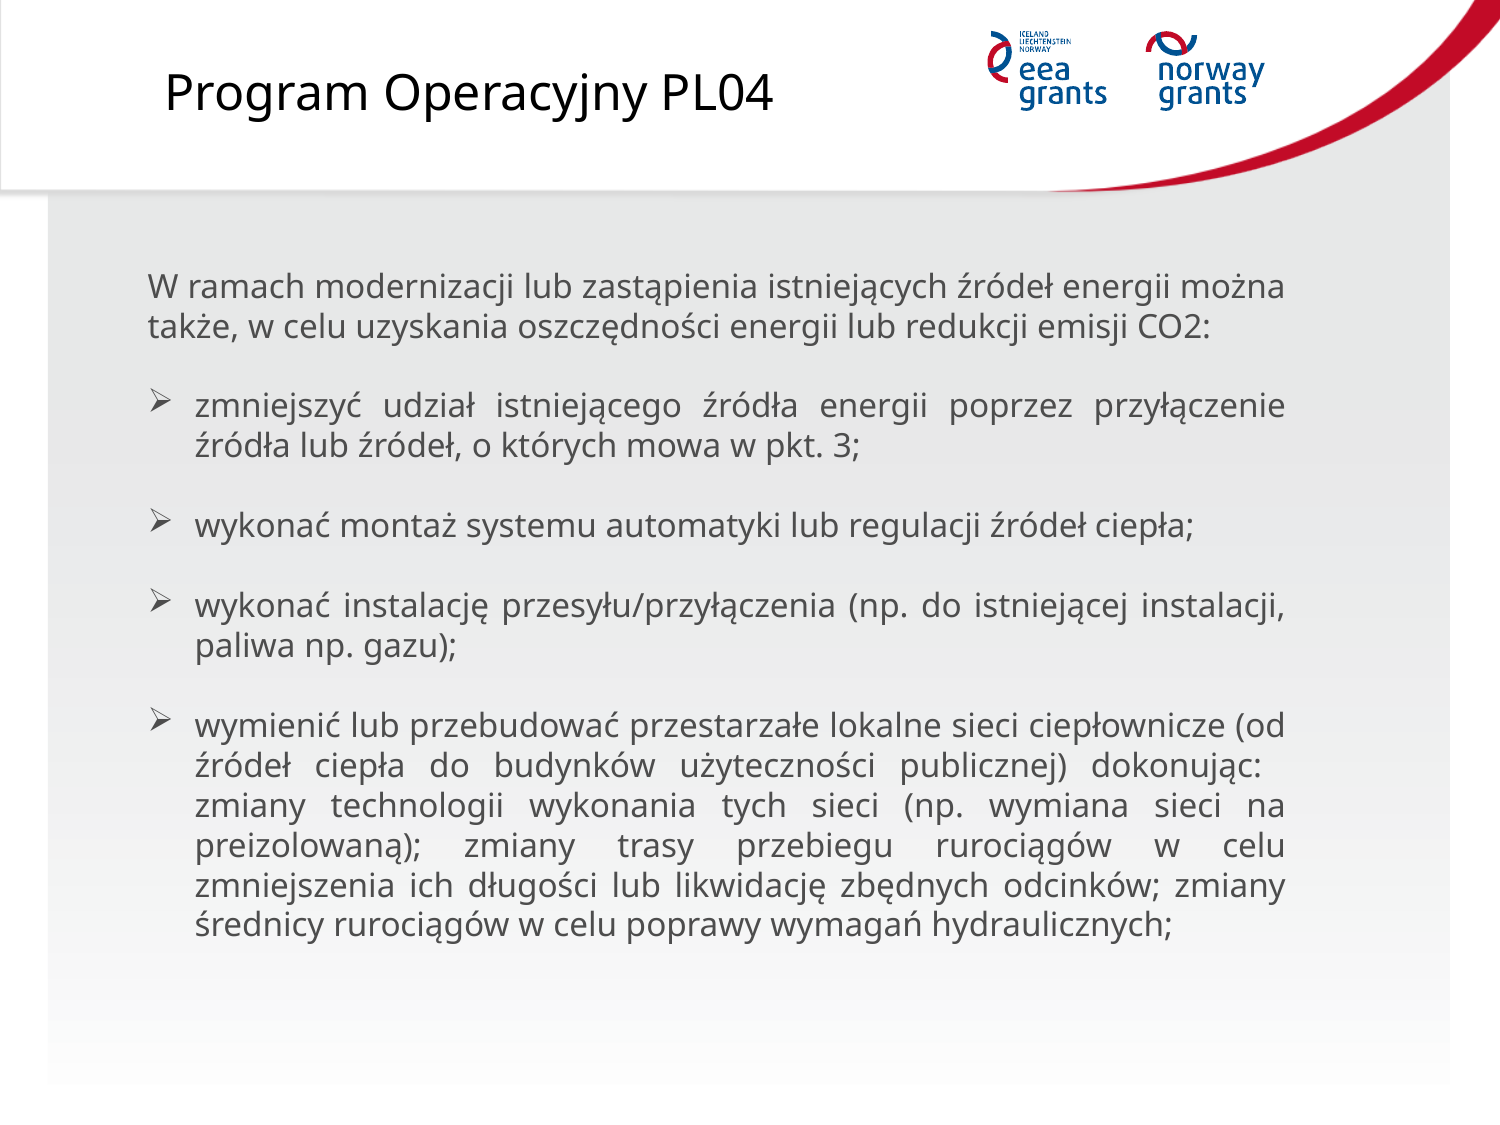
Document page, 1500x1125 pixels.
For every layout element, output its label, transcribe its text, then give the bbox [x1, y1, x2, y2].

text_box Program Operacyjny PL04 [150, 53, 1003, 128]
text_box W ramach modernizacji lub zastąpienia istniejących źródeł energii można także, w celu uzyskania oszczędności energii lub redukcji emisji CO2: zmniejszyć udział istniejącego źródła energii poprzez przyłączenie źródła lub źródeł, o których mowa w pkt. 3; wykonać montaż systemu automatyki lub regulacji źródeł ciepła; wykonać instalację przesyłu/przyłączenia (np. do istniejącej instalacji, paliwa np. gazu); wymienić lub przebudować przestarzałe lokalne sieci ciepłownicze (od źródeł ciepła do budynków użyteczności publicznej) dokonując: zmiany technologii wykonania tych sieci (np. wymiana sieci na preizolowaną); zmiany trasy przebiegu rurociągów w celu zmniejszenia ich długości lub likwidację zbędnych odcinków; zmiany średnicy rurociągów w celu poprawy wymagań hydraulicznych; [132, 257, 1303, 1071]
